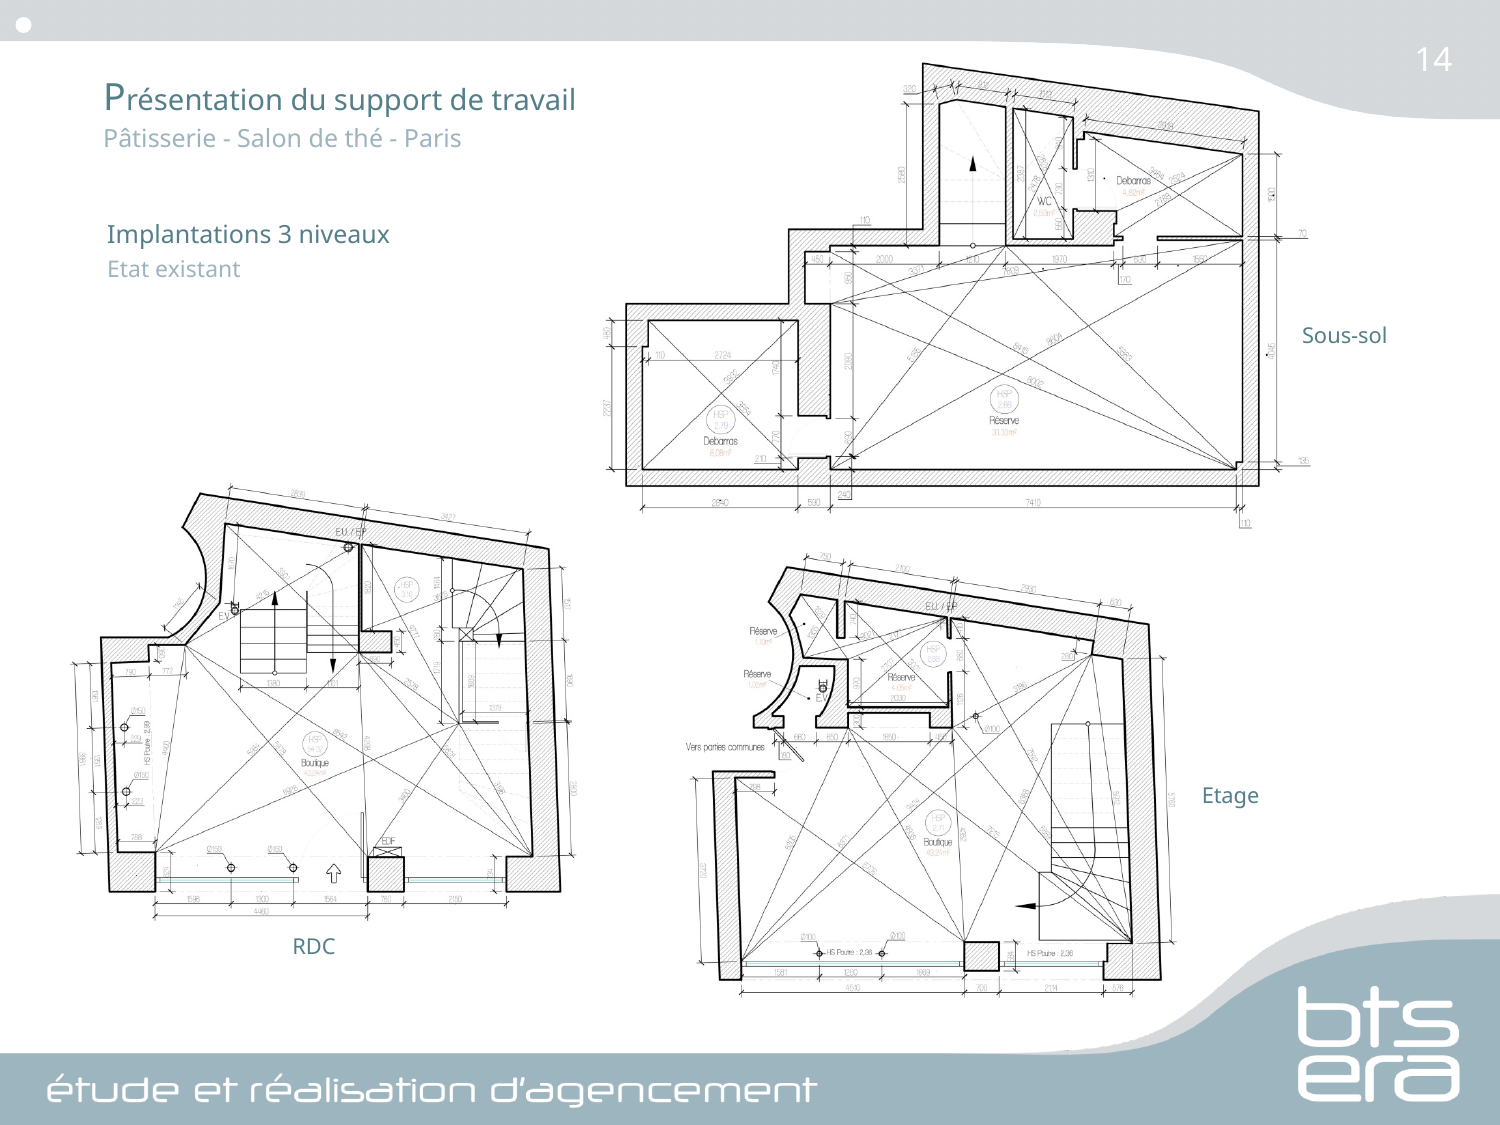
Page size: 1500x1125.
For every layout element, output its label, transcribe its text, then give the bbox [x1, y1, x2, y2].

picture [0, 479, 1500, 1125]
text_box Présentation du support de travail Pâtisserie - Salon de thé - Paris [88, 130, 590, 160]
text_box Sous-sol [1317, 314, 1459, 356]
text_box Implantations 3 niveaux Etat existant [92, 211, 566, 290]
text_box Etage [1187, 774, 1329, 816]
picture [0, 0, 1500, 533]
